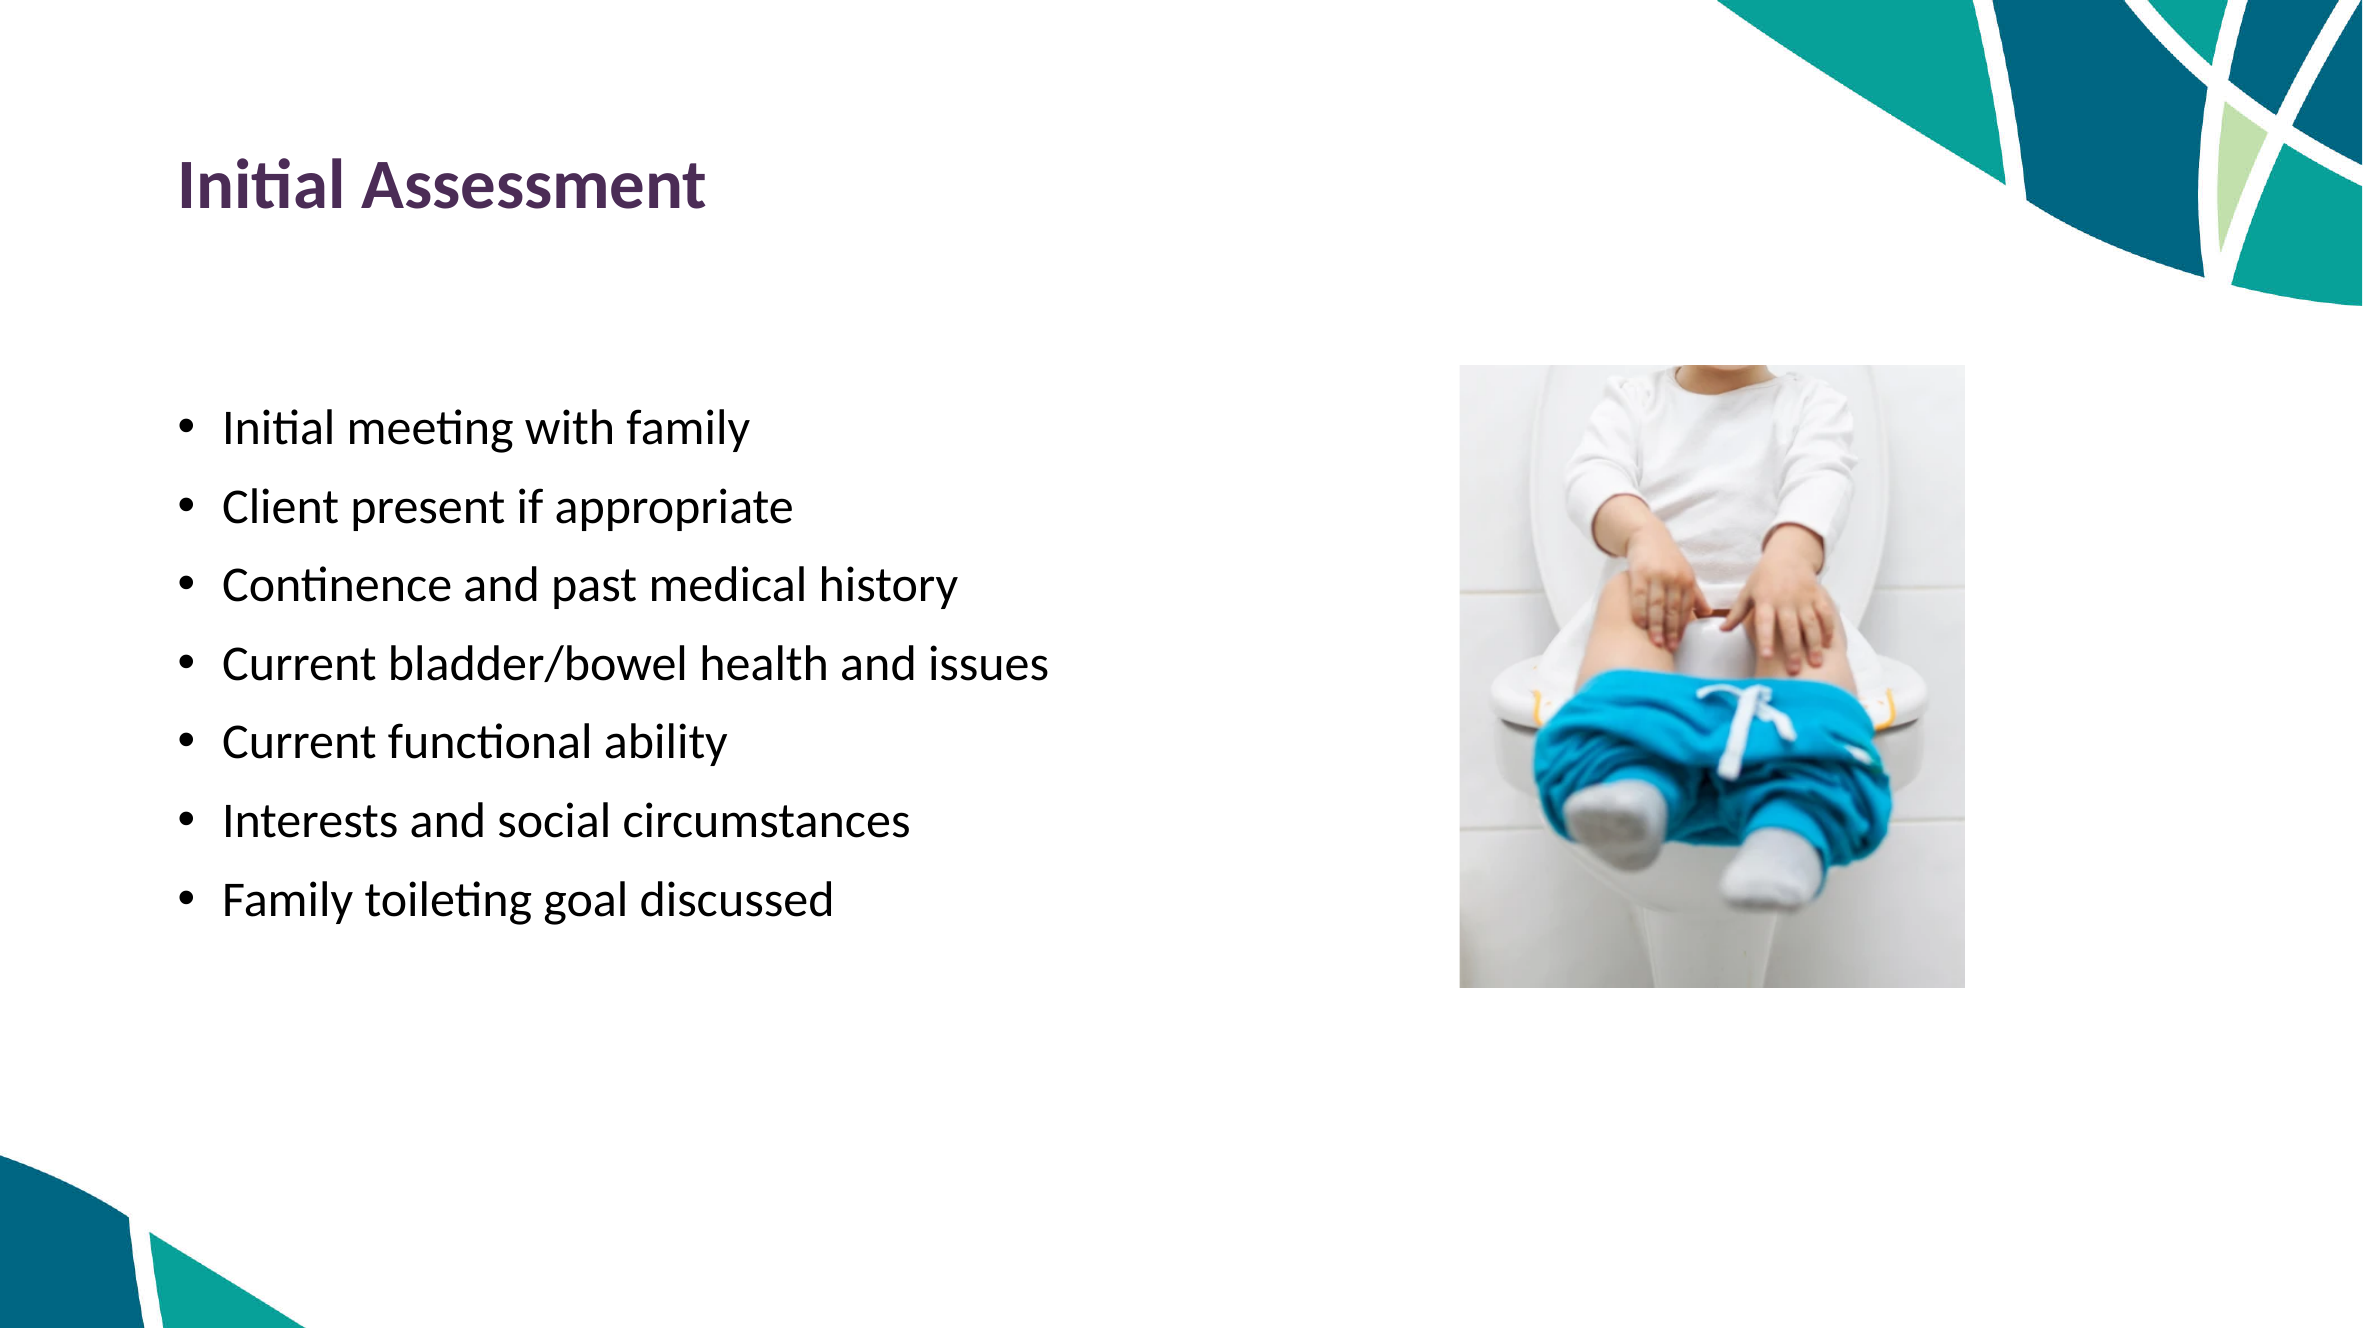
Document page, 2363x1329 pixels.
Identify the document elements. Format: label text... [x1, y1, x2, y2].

title Initial Assessment [162, 139, 2201, 312]
list Initial meeting with family Client present if appropriate Continence and past medical history Current bladder/bowel health and issues Current functional ability Interests and social circumstances Family toileting goal discussed [162, 393, 2201, 1172]
picture [0, 0, 2363, 1328]
